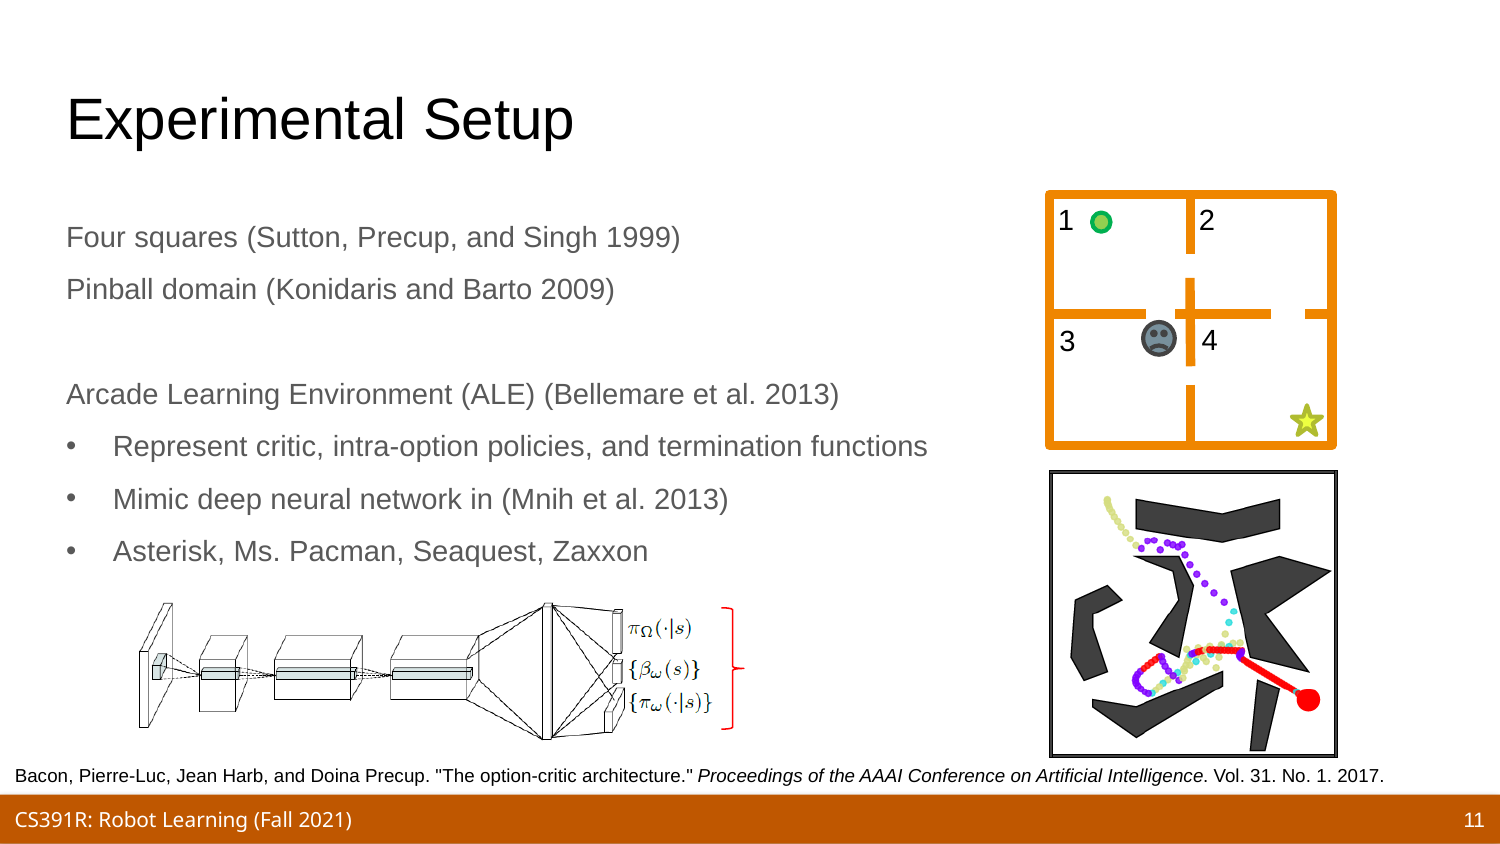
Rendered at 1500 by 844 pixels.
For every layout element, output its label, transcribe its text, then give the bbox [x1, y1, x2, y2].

picture [120, 582, 722, 750]
text_box Four squares (Sutton, Precup, and Singh 1999) Pinball domain (Konidaris and Barto 2009) Arcade Learning Environment (ALE) (Bellemare et al. 2013) Represent critic, intra-option policies, and termination functions Mimic deep neural network in (Mnih et al. 2013) Asterisk, Ms. Pacman, Seaquest, Zaxxon [51, 185, 1449, 750]
slide_number 11 [1410, 794, 1500, 844]
text_box [727, 607, 745, 730]
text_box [1044, 193, 1345, 766]
text_box Bacon, Pierre-Luc, Jean Harb, and Doina Precup. "The option-critic architecture." Proceedings of the AAAI Conference on Artificial Intelligence. Vol. 31. No. 1. 2017. [0, 756, 1500, 794]
title Experimental Setup [51, 46, 1449, 185]
